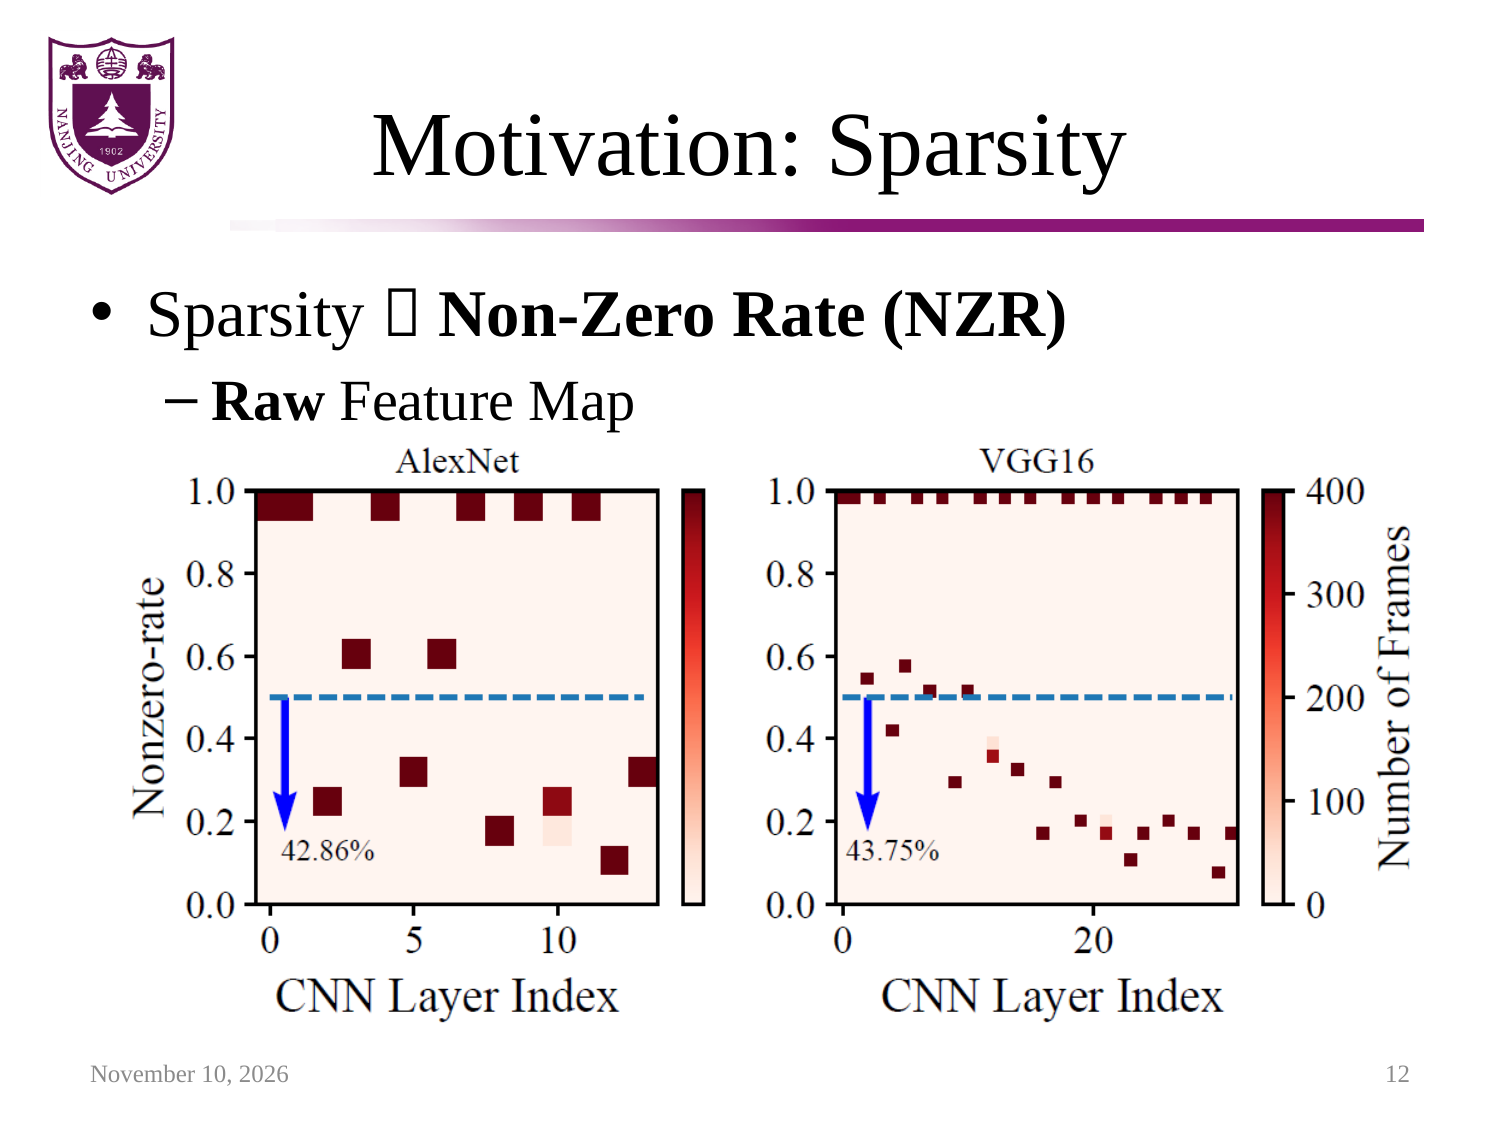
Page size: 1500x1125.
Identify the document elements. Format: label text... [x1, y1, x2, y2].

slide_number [75, 1042, 425, 1103]
title Motivation: Sparsity [75, 45, 1425, 233]
slide_number 12 [1074, 1042, 1425, 1103]
picture [40, 30, 183, 197]
list Sparsity  Non-Zero Rate (NZR) Raw Feature Map [75, 262, 1425, 1005]
picture [123, 444, 1426, 958]
picture [265, 966, 1242, 1026]
